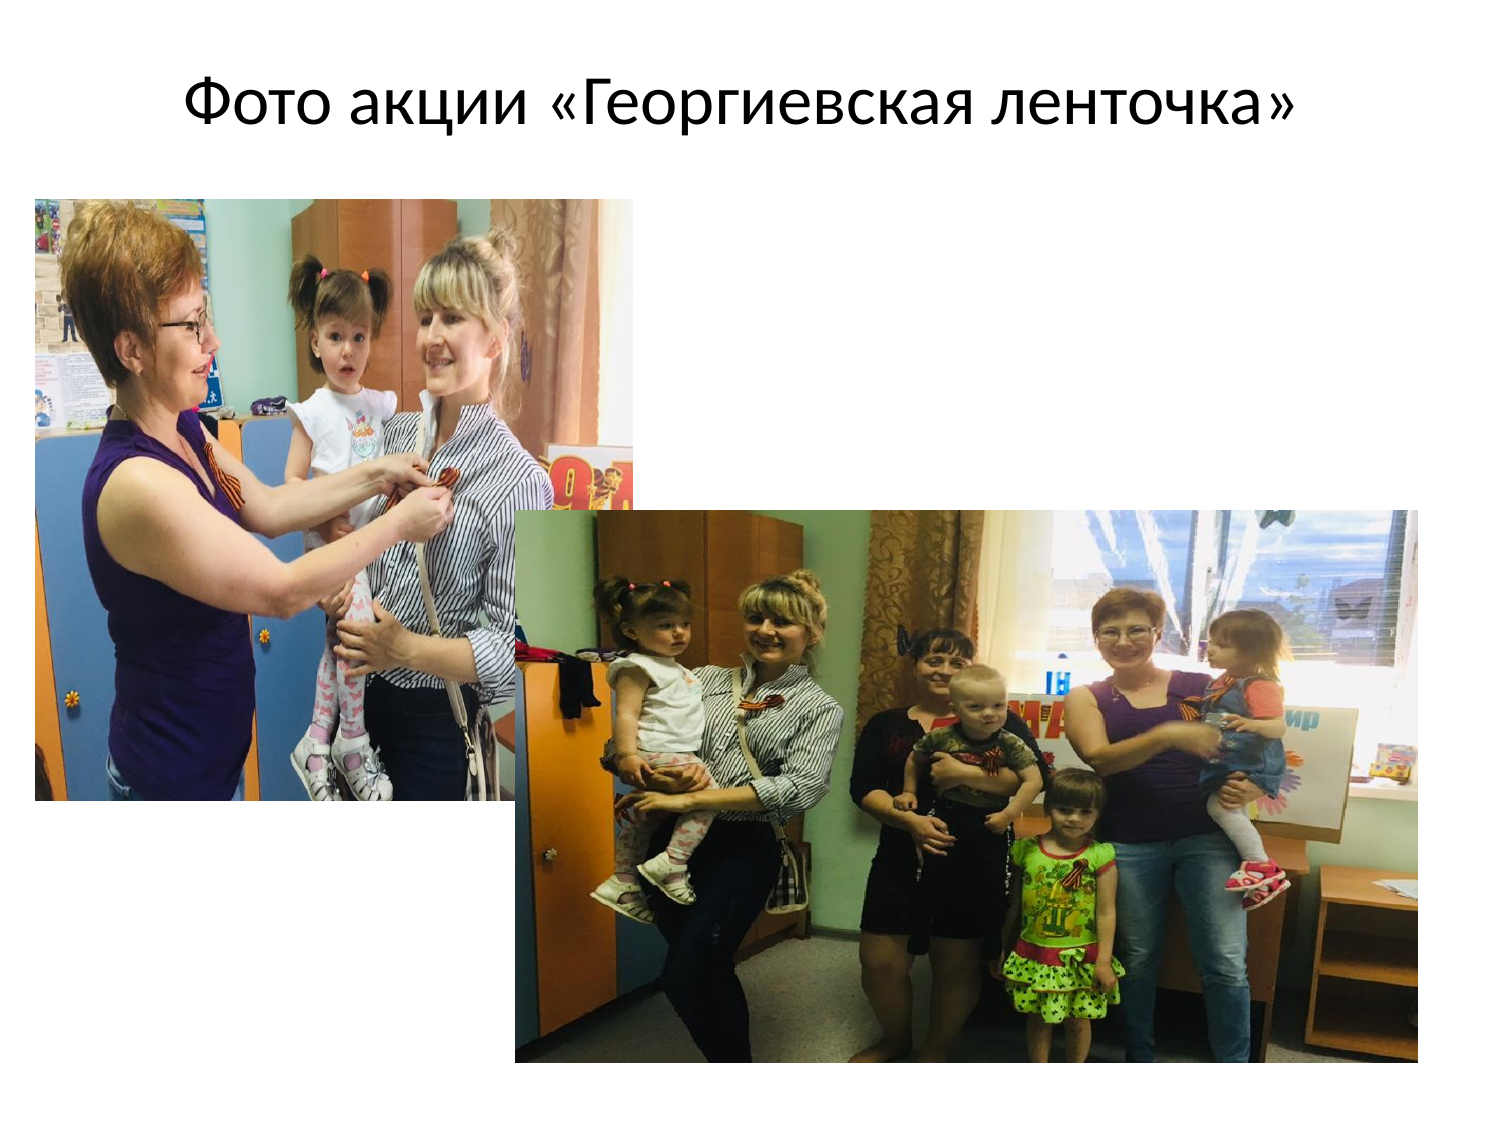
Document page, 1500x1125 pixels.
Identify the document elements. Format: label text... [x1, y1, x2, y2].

picture [515, 510, 1418, 1063]
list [34, 198, 633, 802]
title Фото акции «Георгиевская ленточка» [75, 45, 1425, 233]
